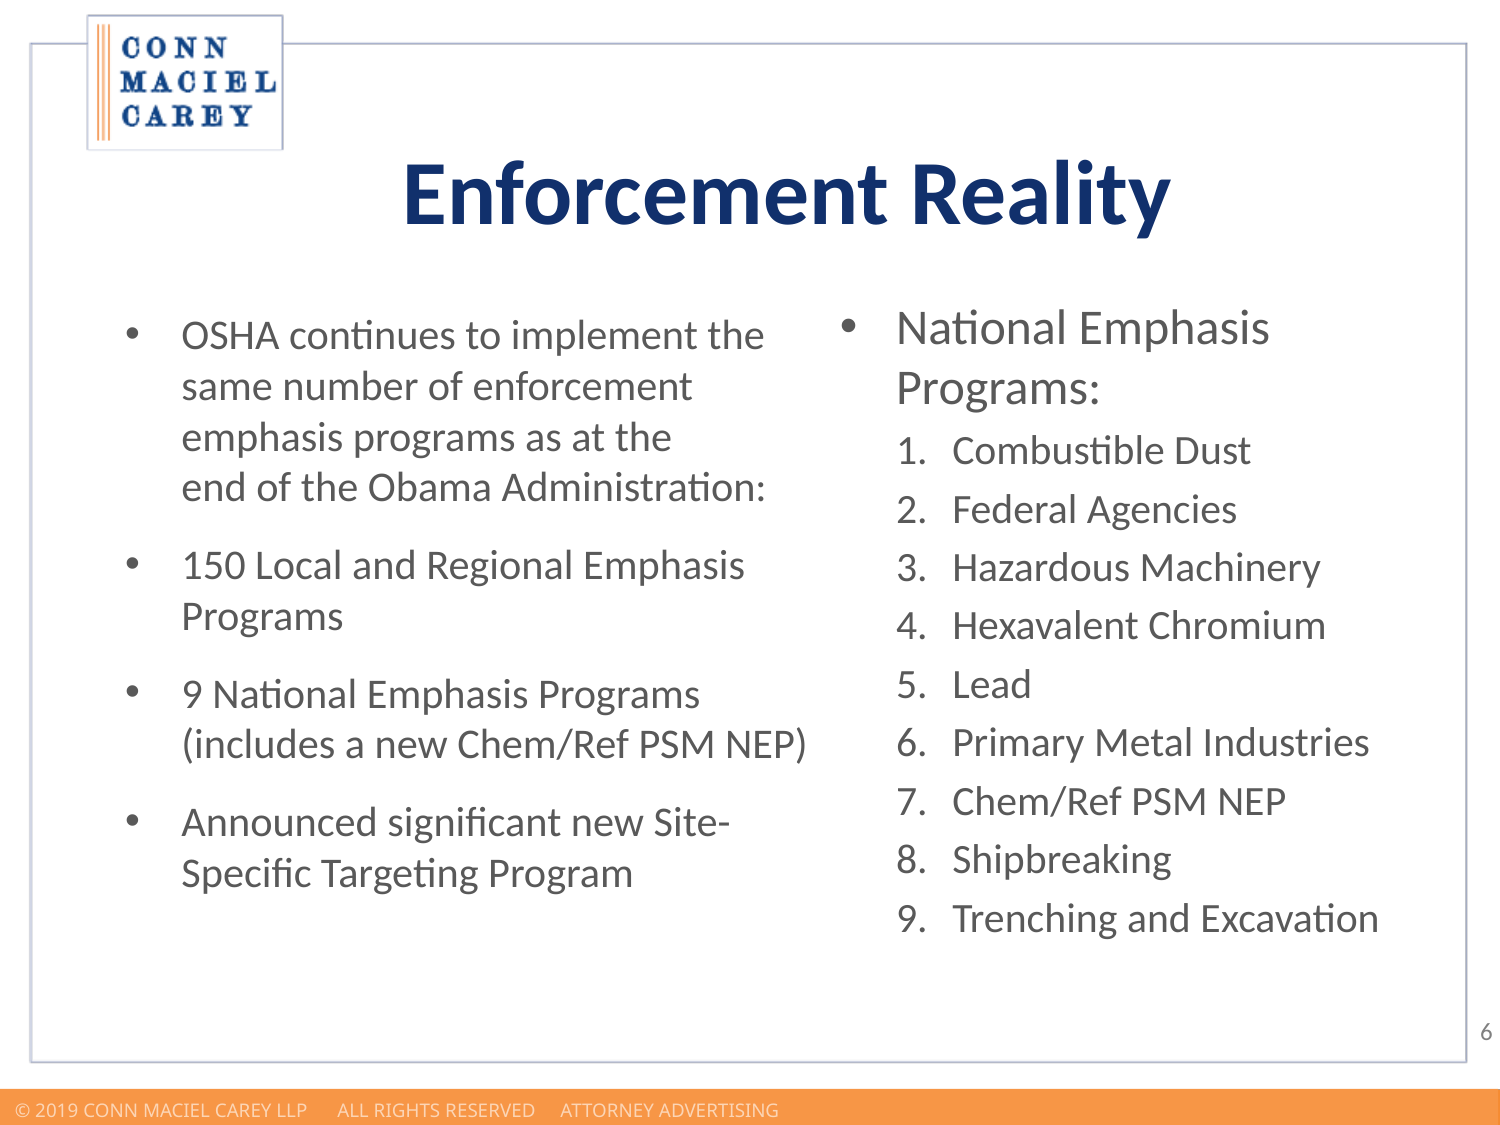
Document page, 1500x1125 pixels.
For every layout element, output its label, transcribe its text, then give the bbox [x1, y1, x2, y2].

text_box National Emphasis Programs: Combustible Dust Federal Agencies Hazardous Machinery Hexavalent Chromium Lead Primary Metal Industries Chem/Ref PSM NEP Shipbreaking Trenching and Excavation [825, 287, 1425, 1063]
text_box Enforcement Reality [150, 106, 1425, 269]
text_box OSHA continues to implement the same number of enforcement emphasis programs as at the end of the Obama Administration: 150 Local and Regional Emphasis Programs 9 National Emphasis Programs (includes a new Chem/Ref PSM NEP) Announced significant new Site-Specific Targeting Program [110, 299, 825, 963]
text_box © 2019 Conn Maciel Carey LLP All Rights Reserved Attorney Advertising www.connmaciel.com [0, 1088, 1499, 1125]
